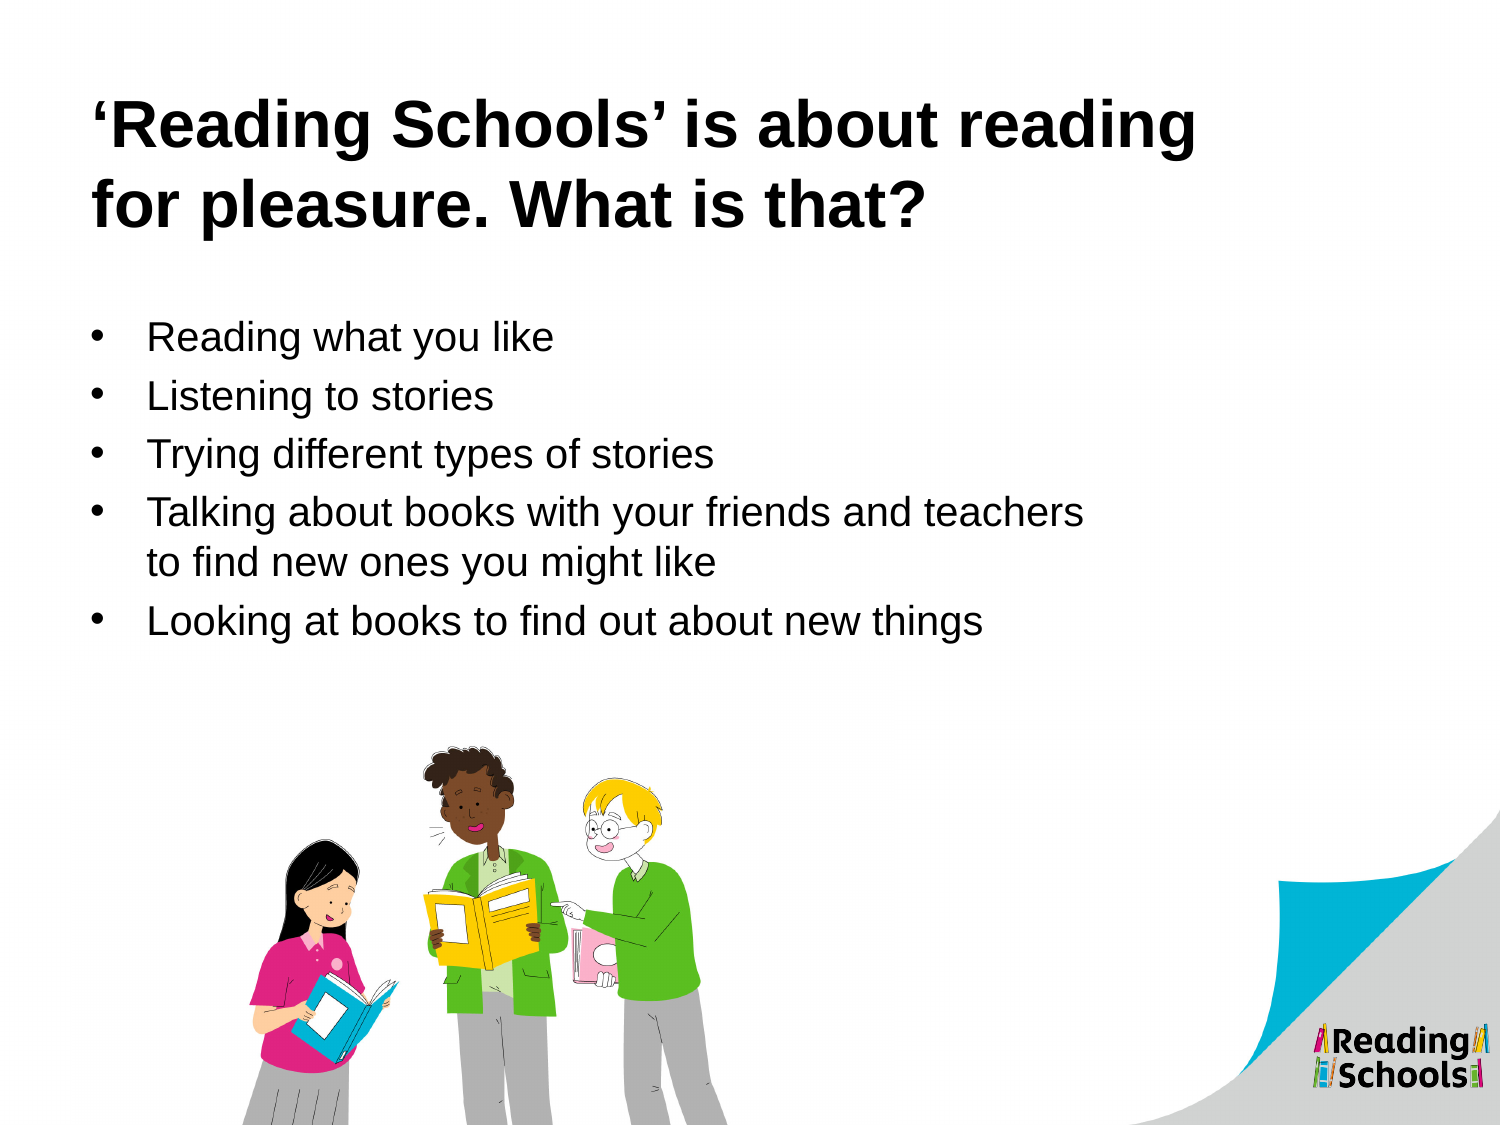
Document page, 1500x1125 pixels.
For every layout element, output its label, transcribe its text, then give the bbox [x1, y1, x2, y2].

list Reading what you like Listening to stories Trying different types of stories Talking about books with your friends and teachers to find new ones you might like Looking at books to find out about new things [75, 302, 1105, 740]
title ‘Reading Schools’ is about reading for pleasure. What is that? [76, 72, 1427, 291]
picture [0, 0, 1500, 1125]
